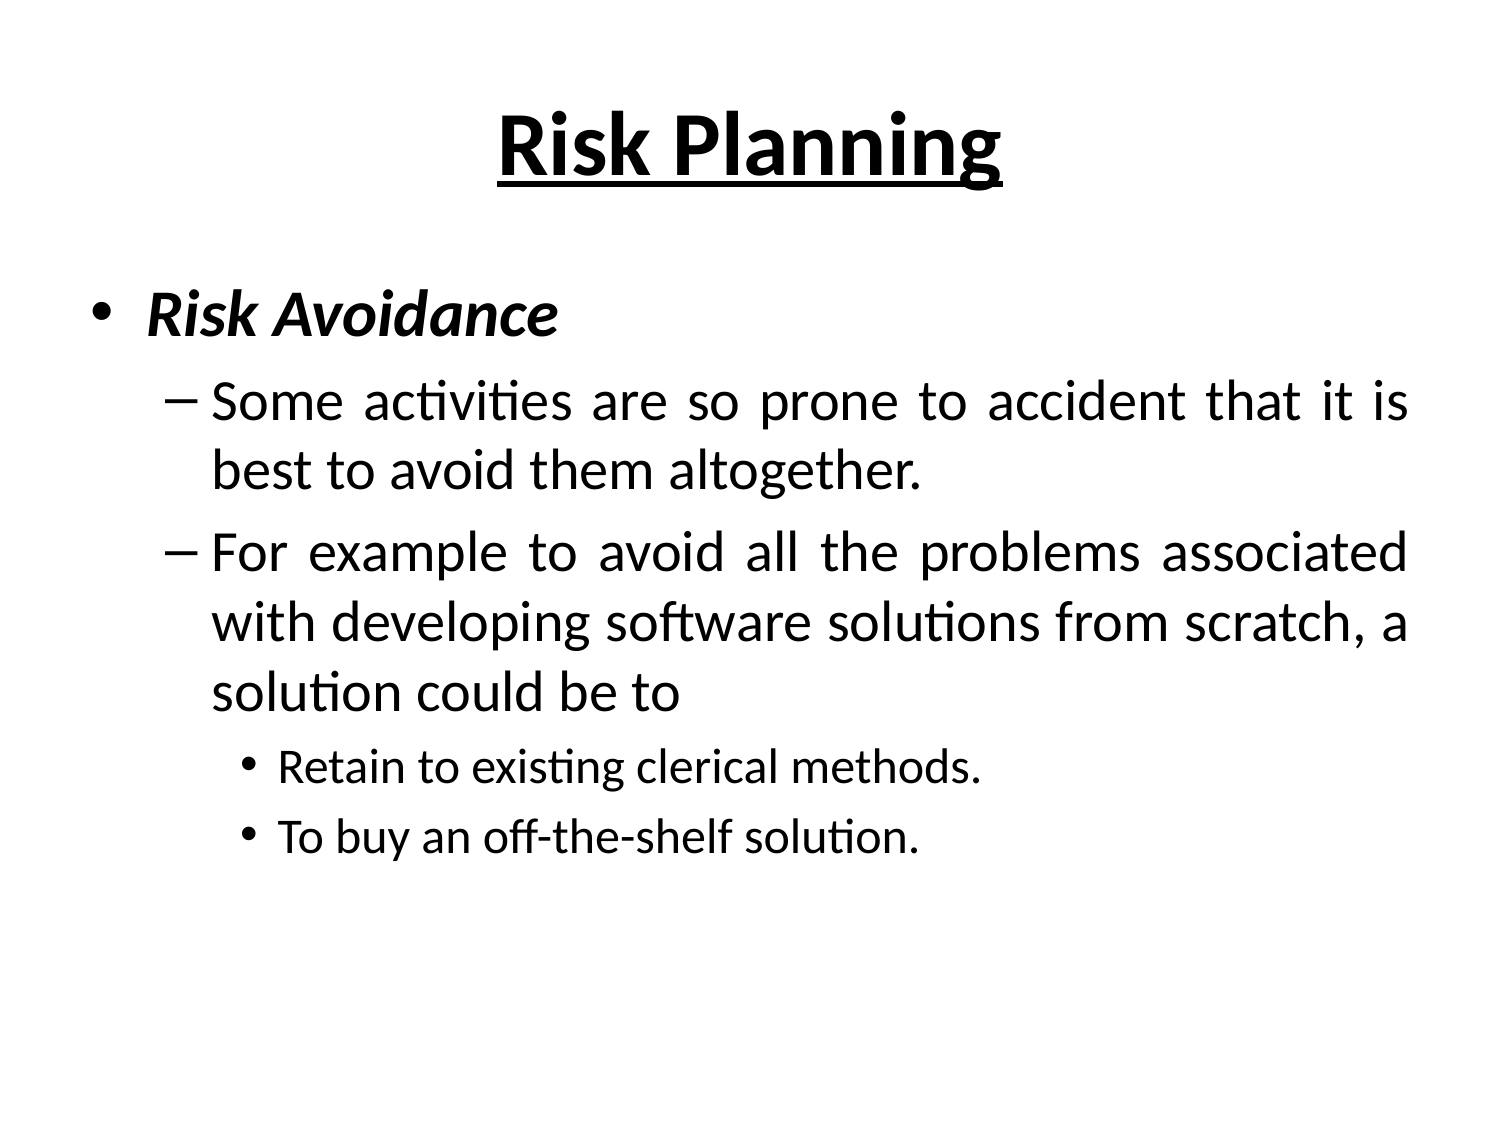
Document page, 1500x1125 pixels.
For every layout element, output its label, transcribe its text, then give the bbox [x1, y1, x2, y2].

title Risk Planning [75, 45, 1425, 233]
list Risk Avoidance Some activities are so prone to accident that it is best to avoid them altogether. For example to avoid all the problems associated with developing software solutions from scratch, a solution could be to Retain to existing clerical methods. To buy an off-the-shelf solution. [75, 262, 1425, 1005]
